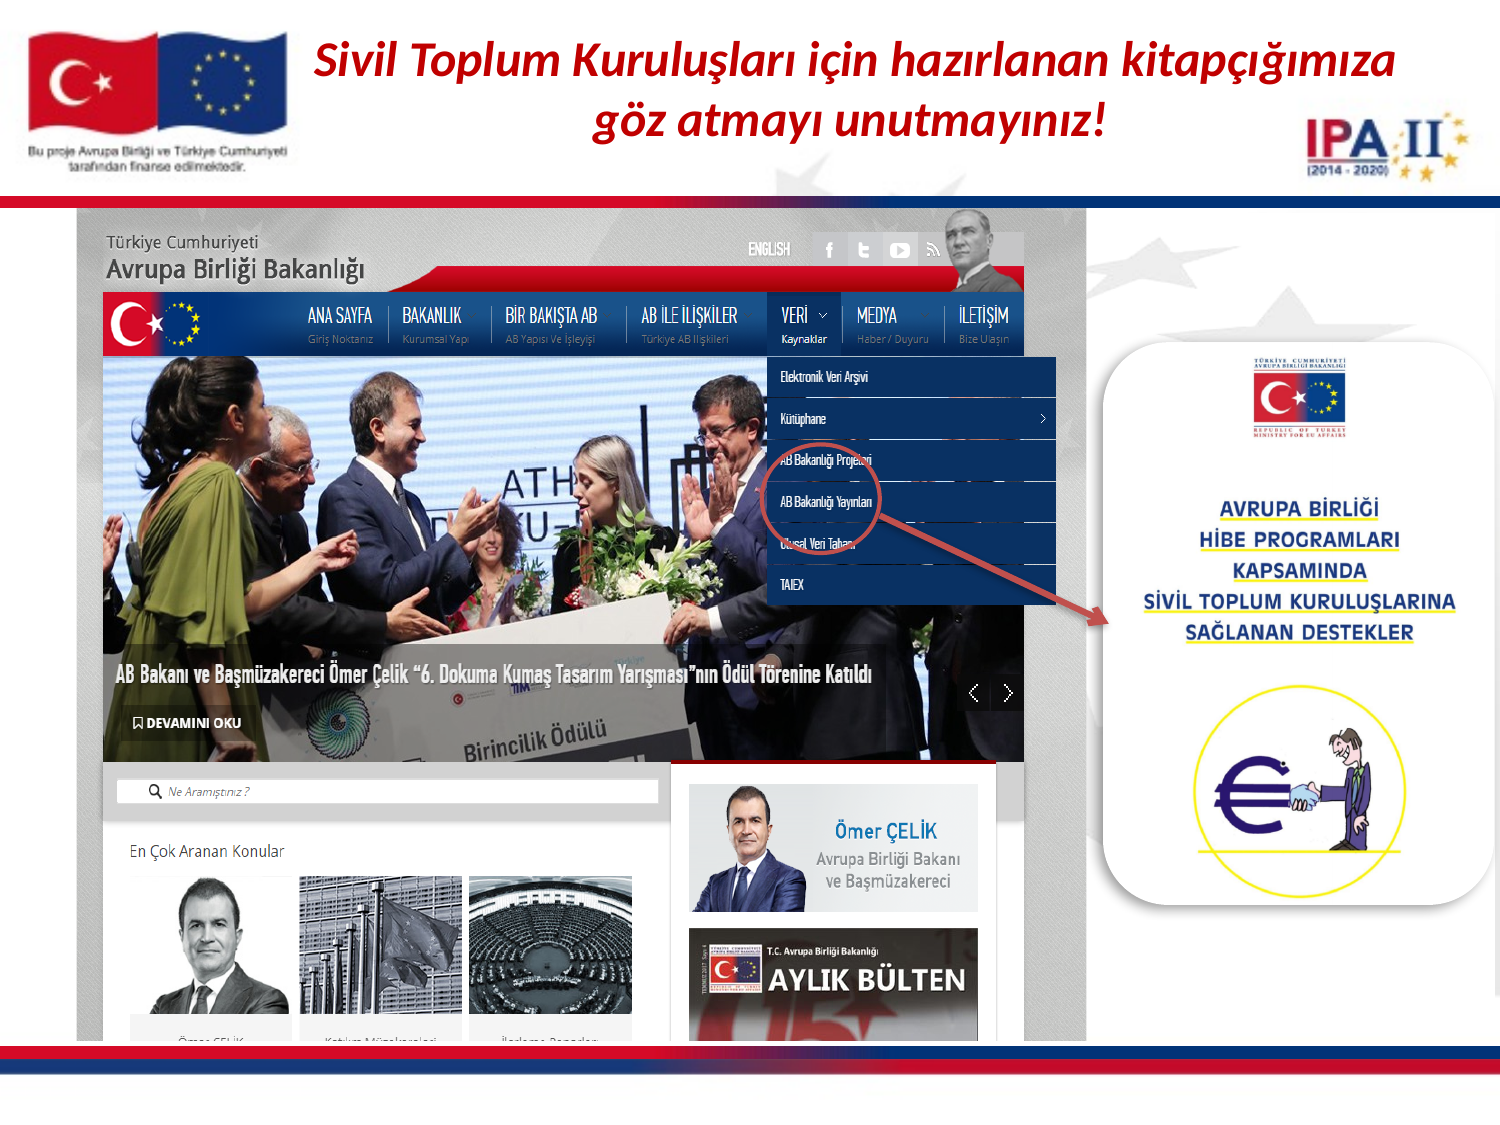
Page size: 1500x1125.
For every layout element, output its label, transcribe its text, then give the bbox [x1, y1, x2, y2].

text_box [879, 515, 1110, 624]
text_box Sivil Toplum Kuruluşları için hazırlanan kitapçığımıza göz atmayı unutmayınız! [265, 18, 1447, 154]
picture [0, 0, 1500, 1125]
